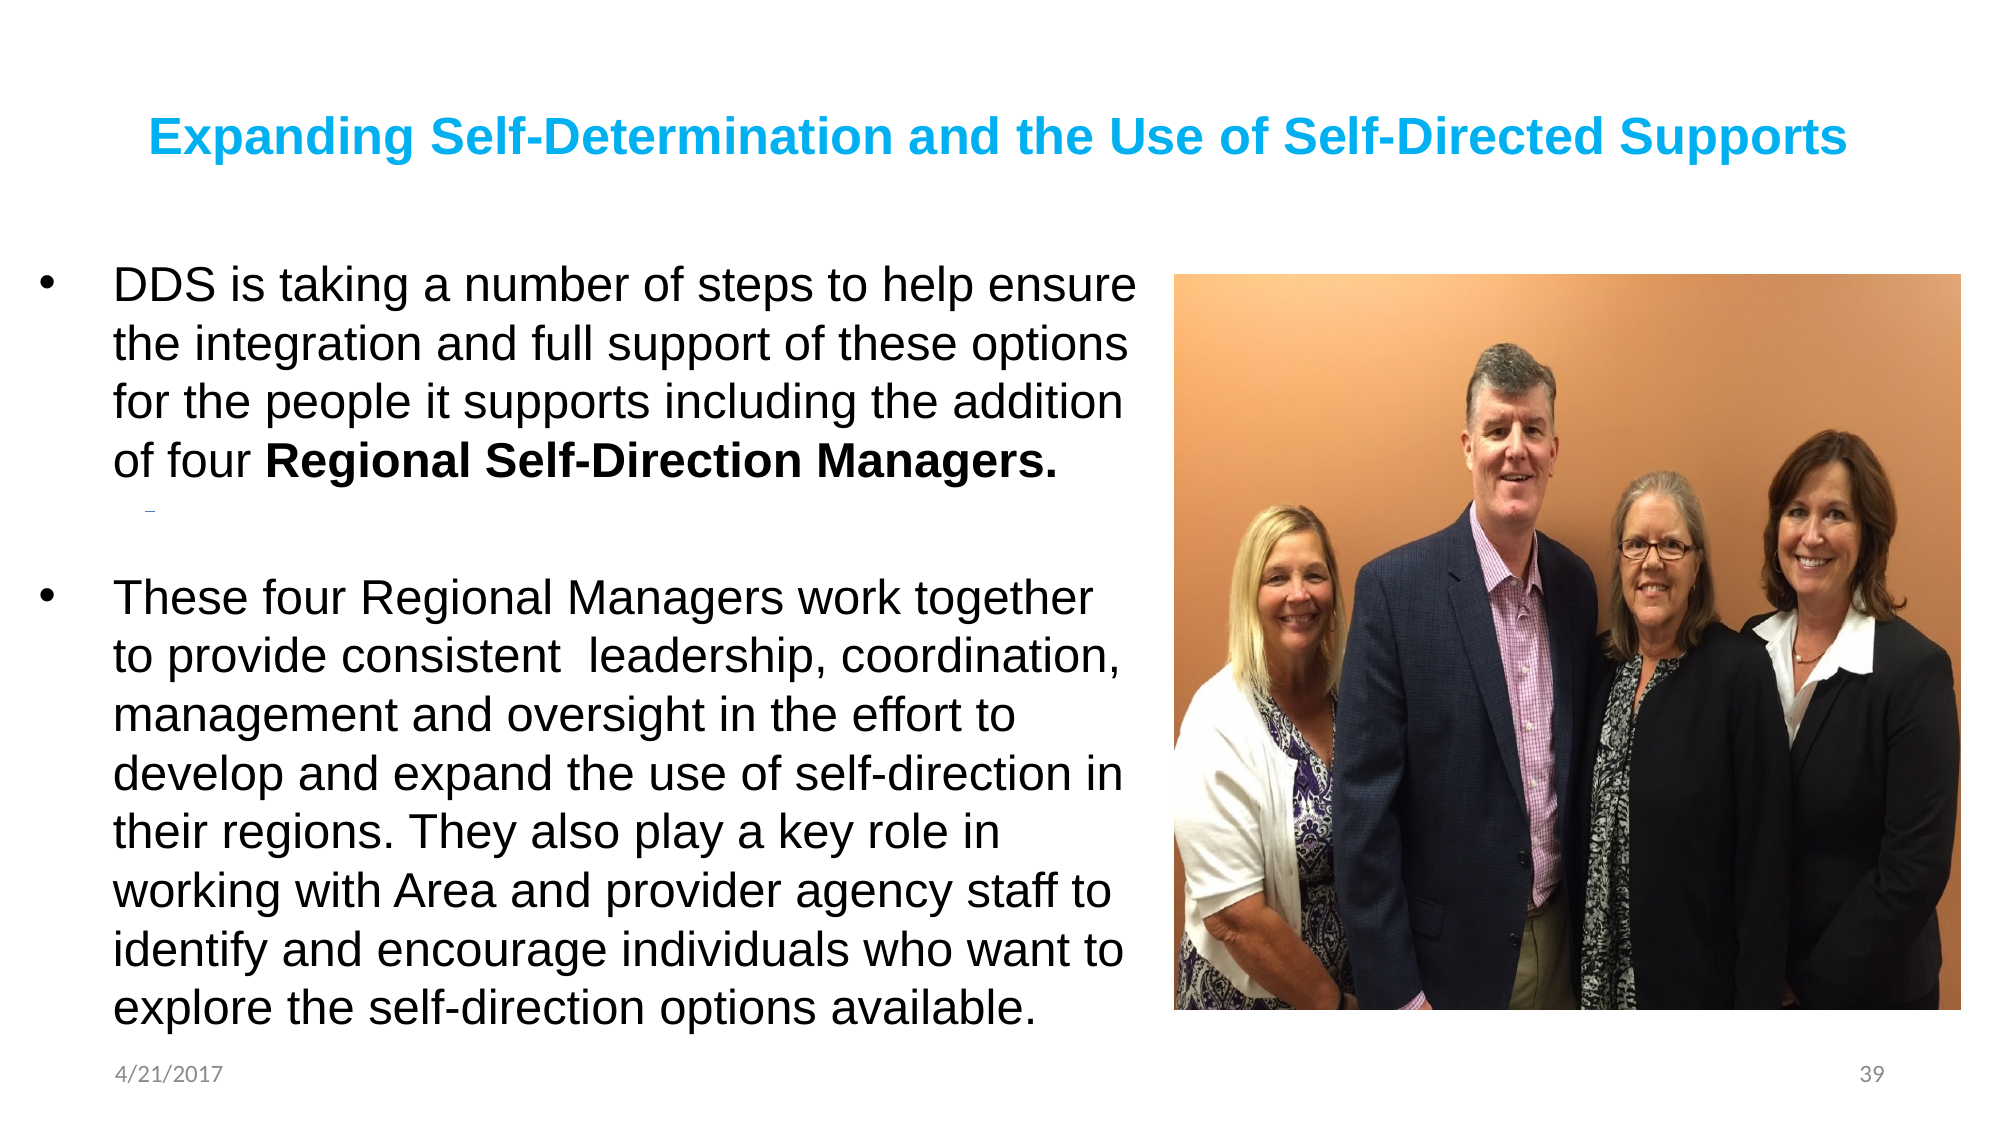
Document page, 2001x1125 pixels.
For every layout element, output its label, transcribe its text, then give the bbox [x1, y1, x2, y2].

picture [1174, 274, 1962, 1010]
slide_number 39 [1433, 1042, 1900, 1103]
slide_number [99, 1042, 567, 1103]
list DDS is taking a number of steps to help ensure the integration and full support of these options for the people it supports including the addition of four Regional Self-Direction Managers. These four Regional Managers work together to provide consistent leadership, coordination, management and oversight in the effort to develop and expand the use of self-direction in their regions. They also play a key role in working with Area and provider agency staff to identify and encourage individuals who want to explore the self-direction options available. [23, 245, 1157, 1054]
title Expanding Self-Determination and the Use of Self-Directed Supports [99, 67, 1900, 262]
